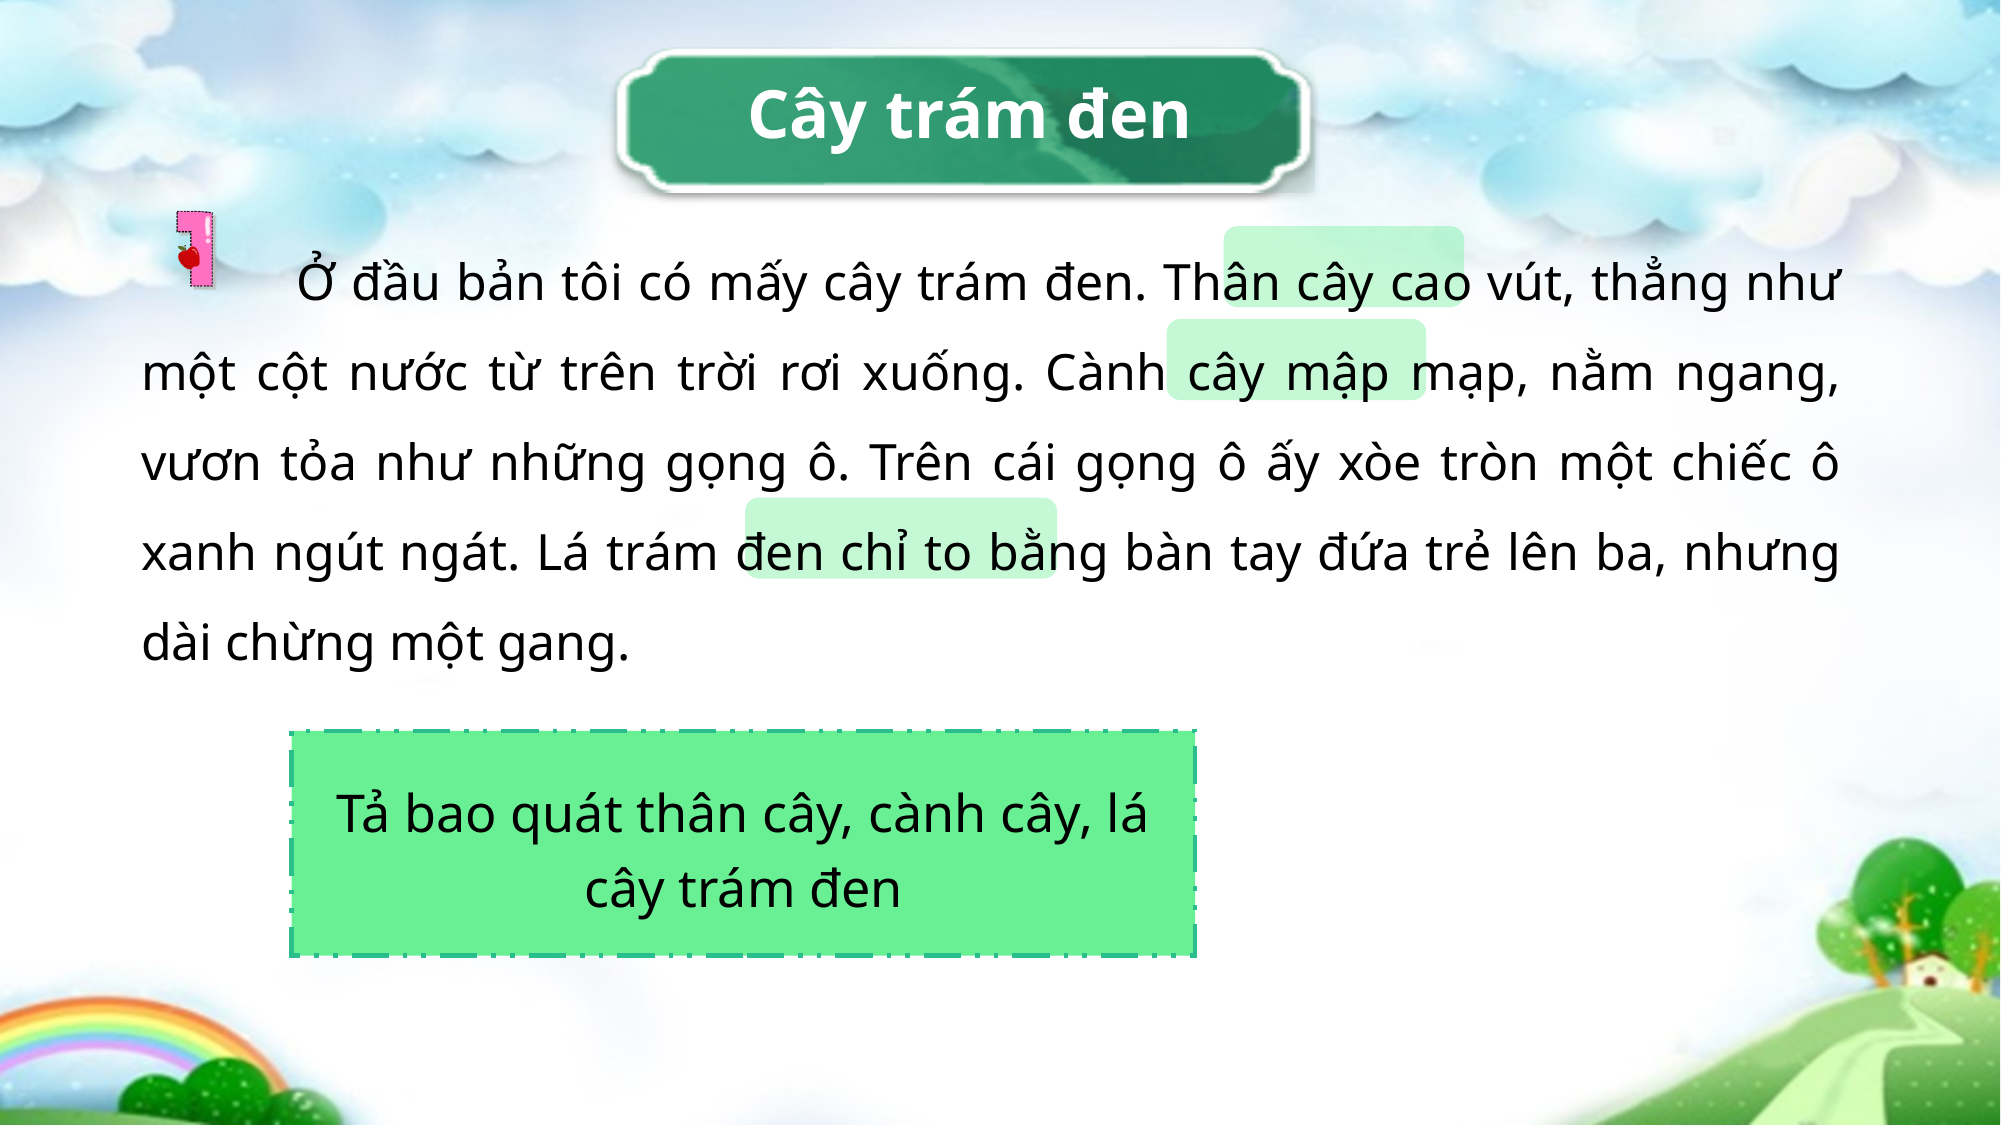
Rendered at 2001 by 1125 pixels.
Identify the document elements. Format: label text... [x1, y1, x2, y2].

picture [0, 0, 2001, 1125]
text_box Tả bao quát thân cây, cành cây, lá cây trám đen [291, 730, 1196, 957]
text_box Ở đầu bản tôi có mấy cây trám đen. Thân cây cao vút, thẳng như một cột nước từ trên trời rơi xuống. Cành cây mập mạp, nằm ngang, vươn tỏa như những gọng ô. Trên cái gọng ô ấy xòe tròn một chiếc ô xanh ngút ngát. Lá trám đen chỉ to bằng bàn tay đứa trẻ lên ba, nhưng dài chừng một gang. [126, 213, 1857, 678]
